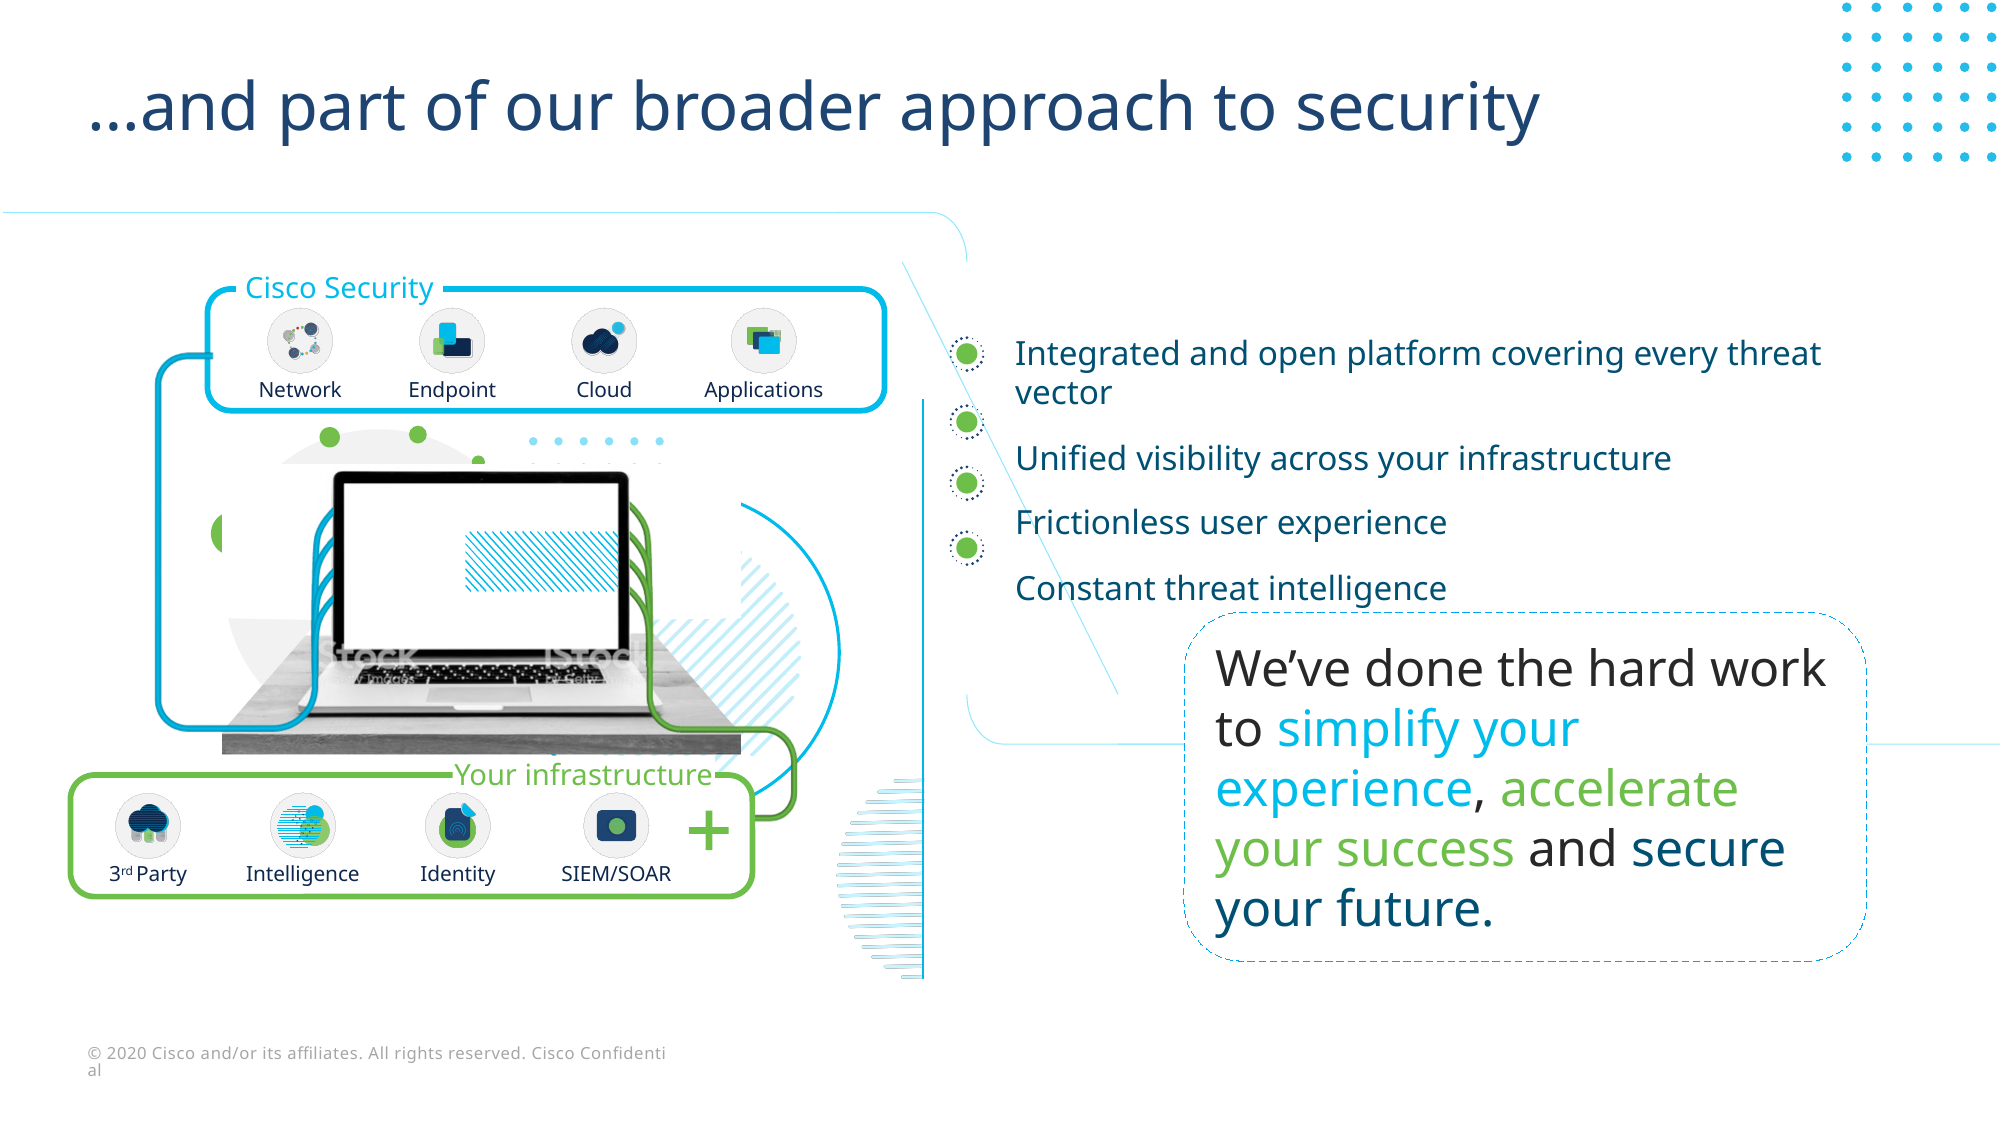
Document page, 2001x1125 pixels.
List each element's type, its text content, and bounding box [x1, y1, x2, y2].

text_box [948, 335, 985, 373]
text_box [2, 212, 2000, 745]
footer © 2020 Cisco and/or its affiliates. All rights reserved. Cisco Confidential [87, 1044, 673, 1065]
text_box We’ve done the hard work to simplify your experience, accelerate your success and secure your future. [1183, 756, 1867, 962]
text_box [948, 464, 985, 502]
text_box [948, 403, 985, 441]
title …and part of our broader approach to security [87, 79, 1836, 144]
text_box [948, 529, 985, 567]
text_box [1841, 2, 1997, 163]
picture [794, 745, 1057, 1032]
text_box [69, 756, 885, 897]
